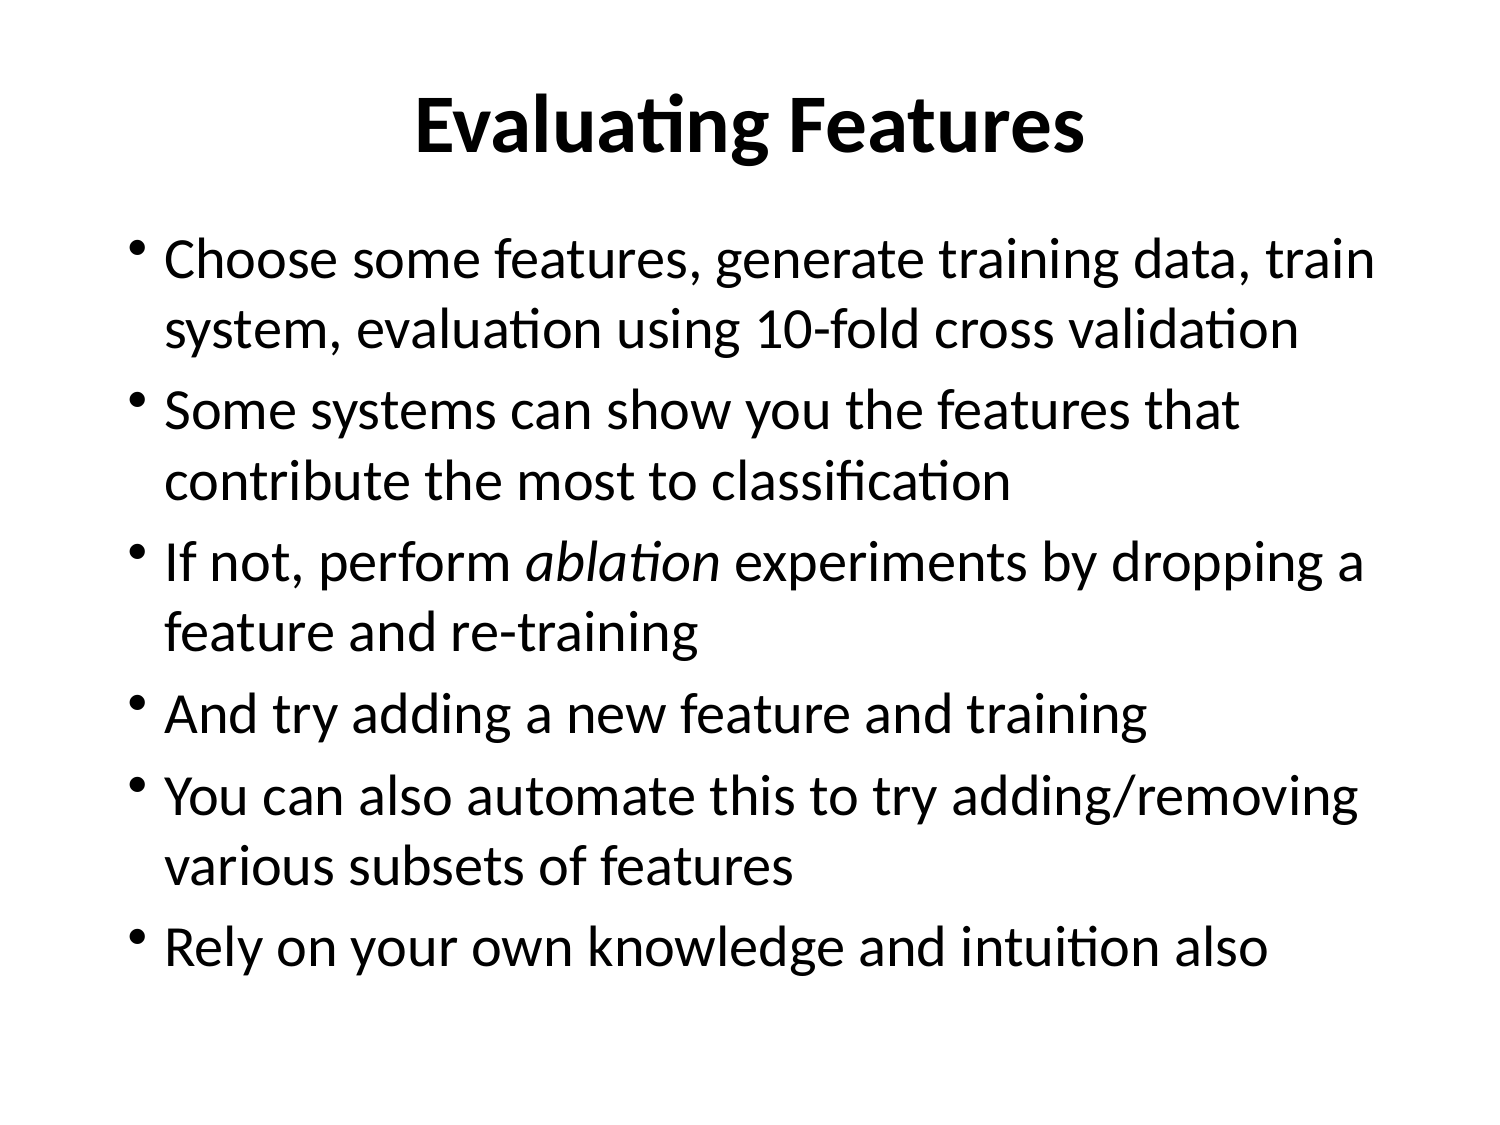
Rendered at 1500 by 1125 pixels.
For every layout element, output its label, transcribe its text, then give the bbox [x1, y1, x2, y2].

title Evaluating Features [112, 24, 1388, 212]
list Choose some features, generate training data, train system, evaluation using 10-fold cross validation Some systems can show you the features that contribute the most to classification If not, perform ablation experiments by dropping a feature and re-training And try adding a new feature and training You can also automate this to try adding/removing various subsets of features Rely on your own knowledge and intuition also [112, 212, 1400, 1013]
